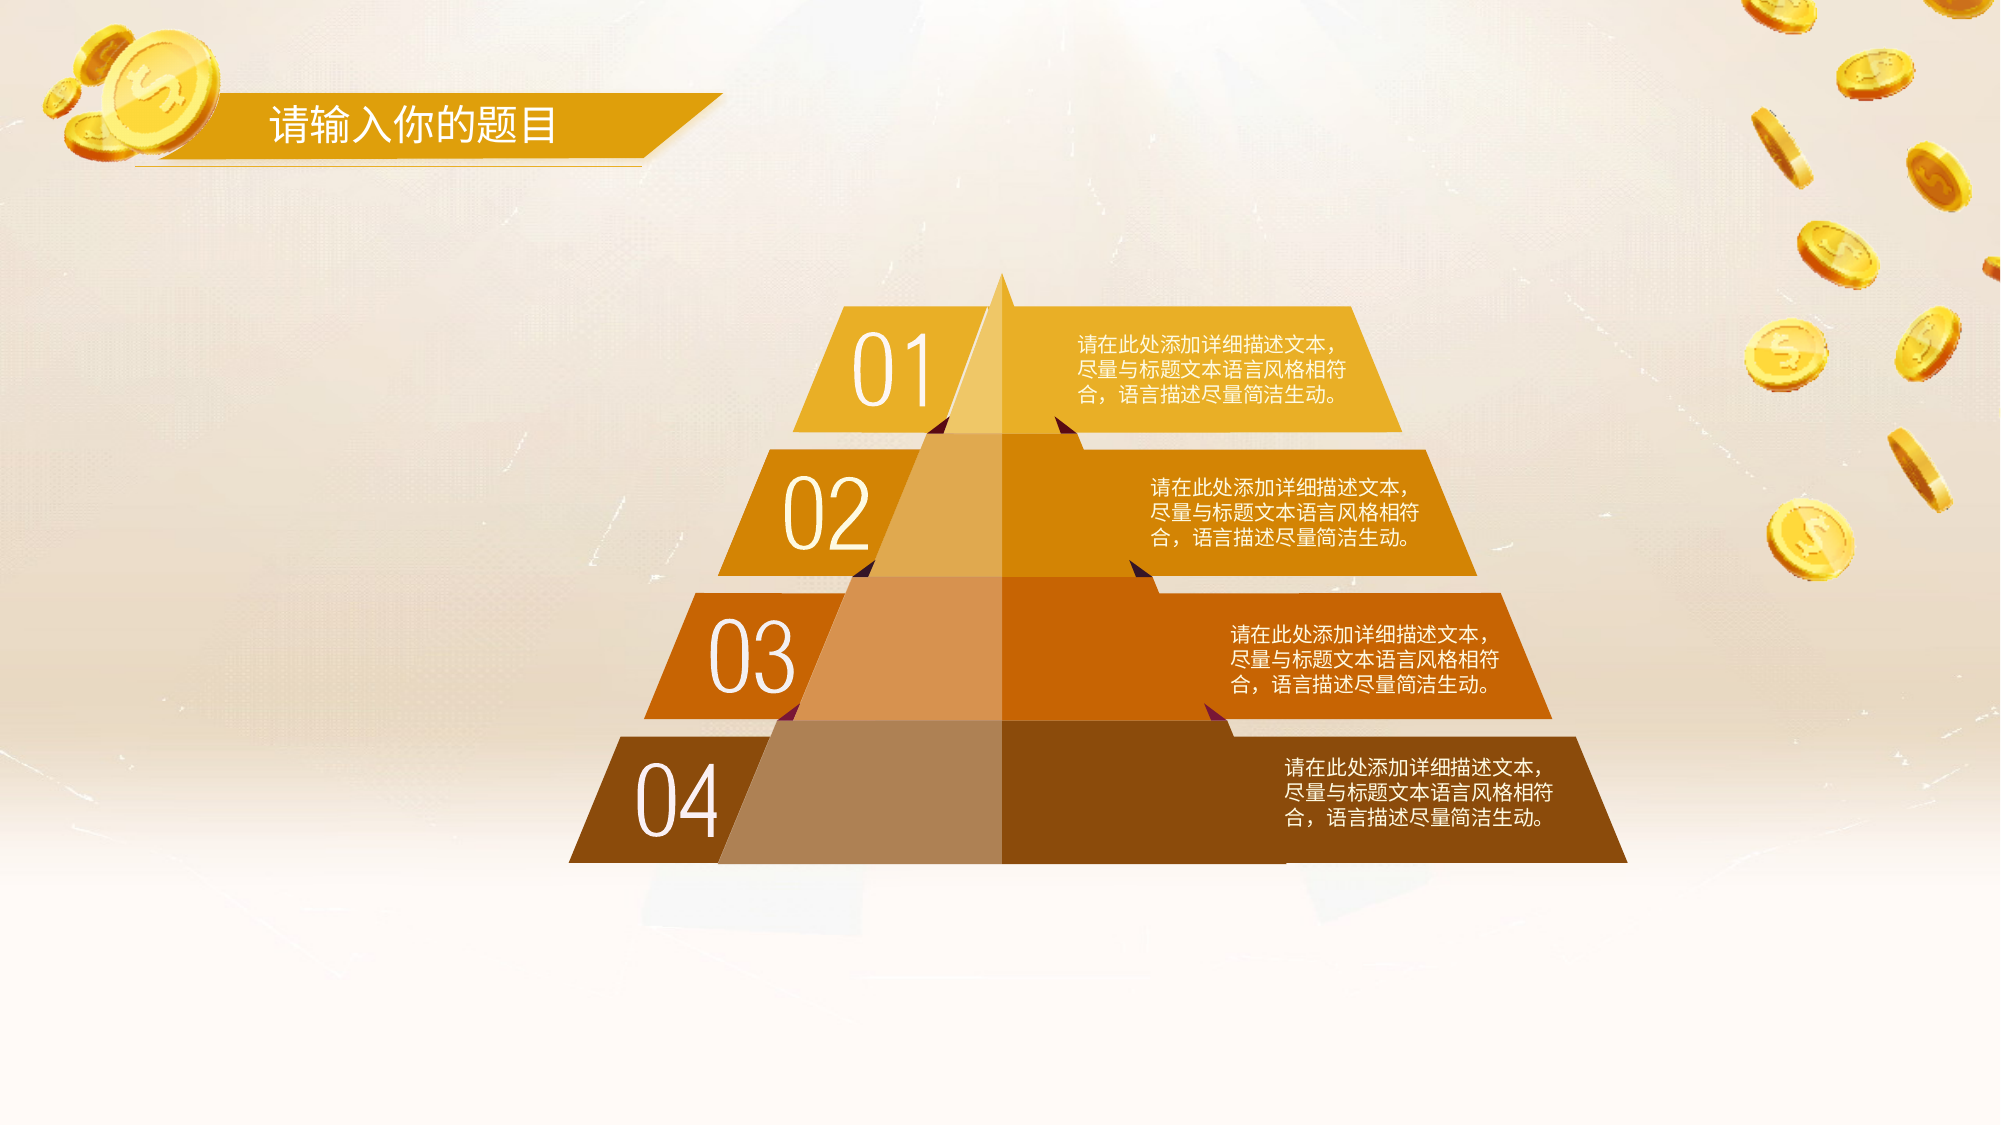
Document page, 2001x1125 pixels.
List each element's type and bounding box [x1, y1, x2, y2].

text_box [568, 736, 717, 863]
text_box [792, 306, 943, 433]
picture [0, 0, 2001, 1125]
text_box [1061, 306, 1403, 433]
text_box [1212, 592, 1553, 720]
text_box [943, 272, 1061, 416]
text_box [868, 416, 1137, 559]
text_box [717, 703, 1287, 864]
text_box [792, 559, 1212, 703]
text_box [1287, 736, 1628, 863]
text_box [1137, 449, 1478, 576]
text_box [717, 449, 868, 576]
text_box [643, 592, 792, 720]
